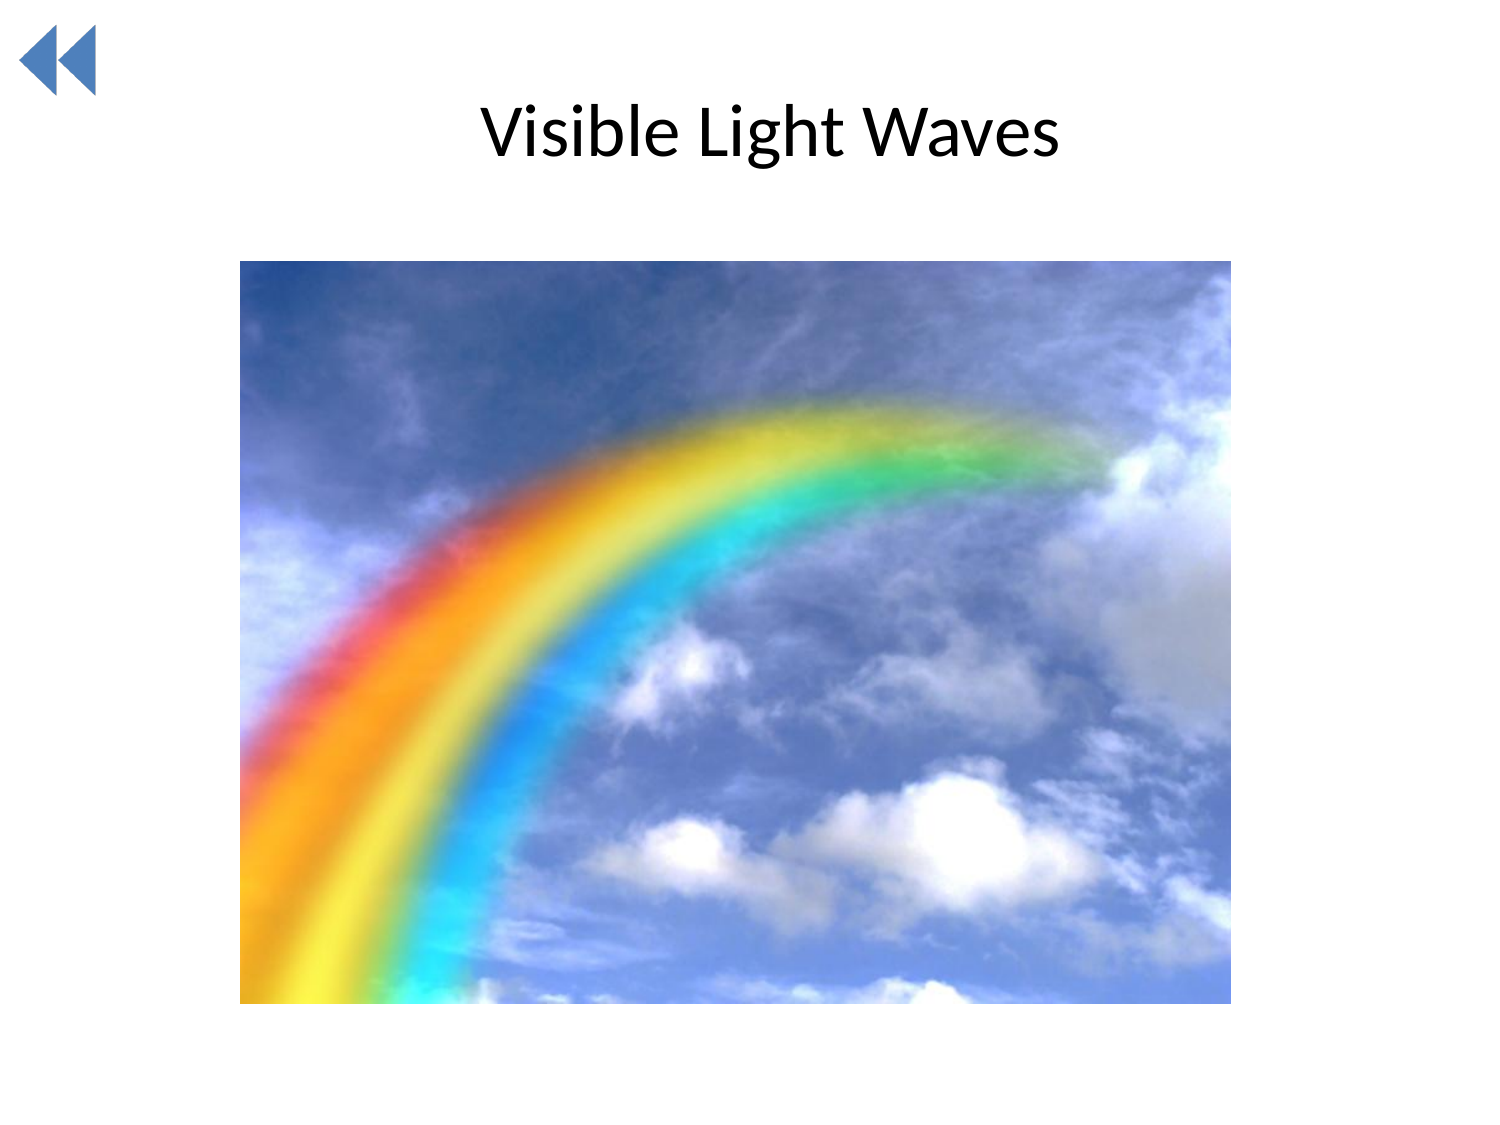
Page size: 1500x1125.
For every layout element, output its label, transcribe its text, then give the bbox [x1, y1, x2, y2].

text_box Visible Light Waves [313, 74, 1228, 180]
picture [59, 261, 1411, 1005]
text_box [0, 0, 121, 121]
